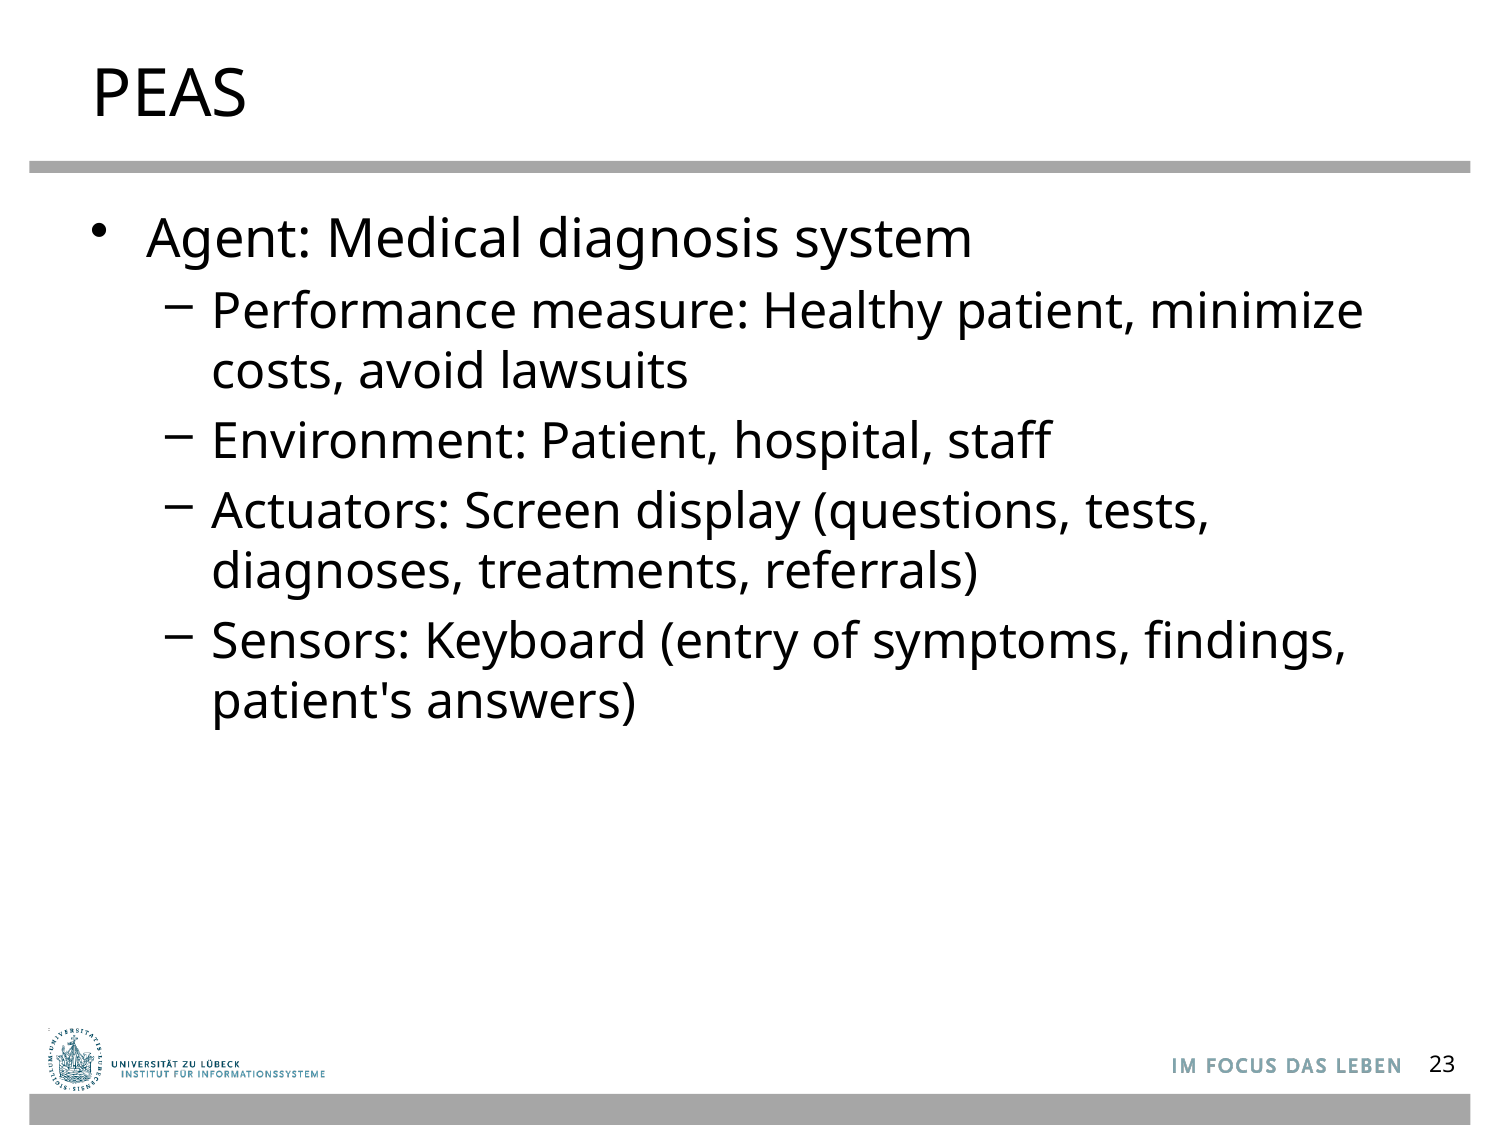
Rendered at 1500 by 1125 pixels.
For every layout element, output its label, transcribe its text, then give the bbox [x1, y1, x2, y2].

list Agent: Medical diagnosis system Performance measure: Healthy patient, minimize costs, avoid lawsuits Environment: Patient, hospital, staff Actuators: Screen display (questions, tests, diagnoses, treatments, referrals) Sensors: Keyboard (entry of symptoms, findings, patient's answers) [75, 196, 1425, 1012]
slide_number 23 [1305, 1050, 1471, 1083]
picture [1173, 1058, 1305, 1073]
title PEAS [76, 42, 1427, 126]
